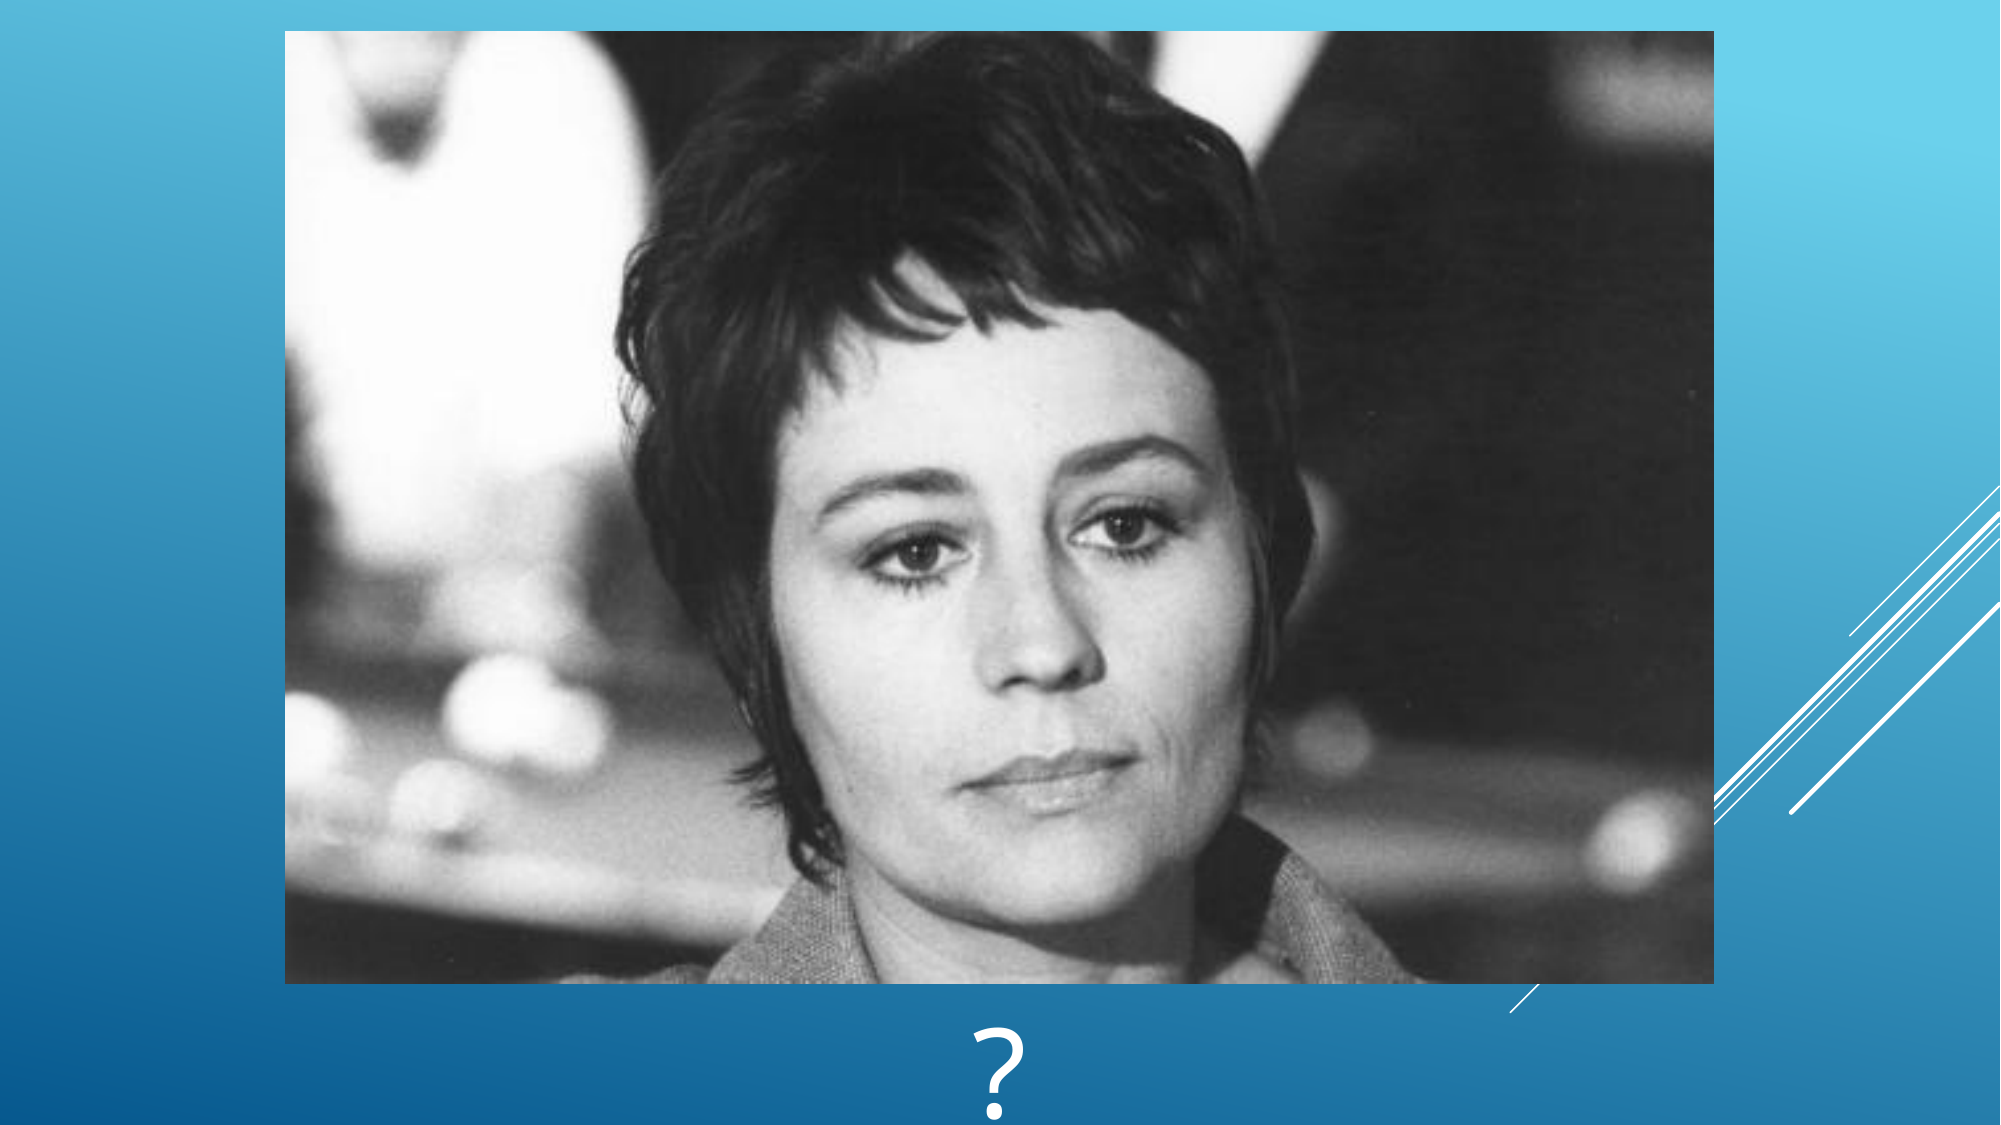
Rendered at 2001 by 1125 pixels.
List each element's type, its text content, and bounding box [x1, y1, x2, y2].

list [285, 31, 1714, 984]
title ? [299, 984, 1700, 1125]
